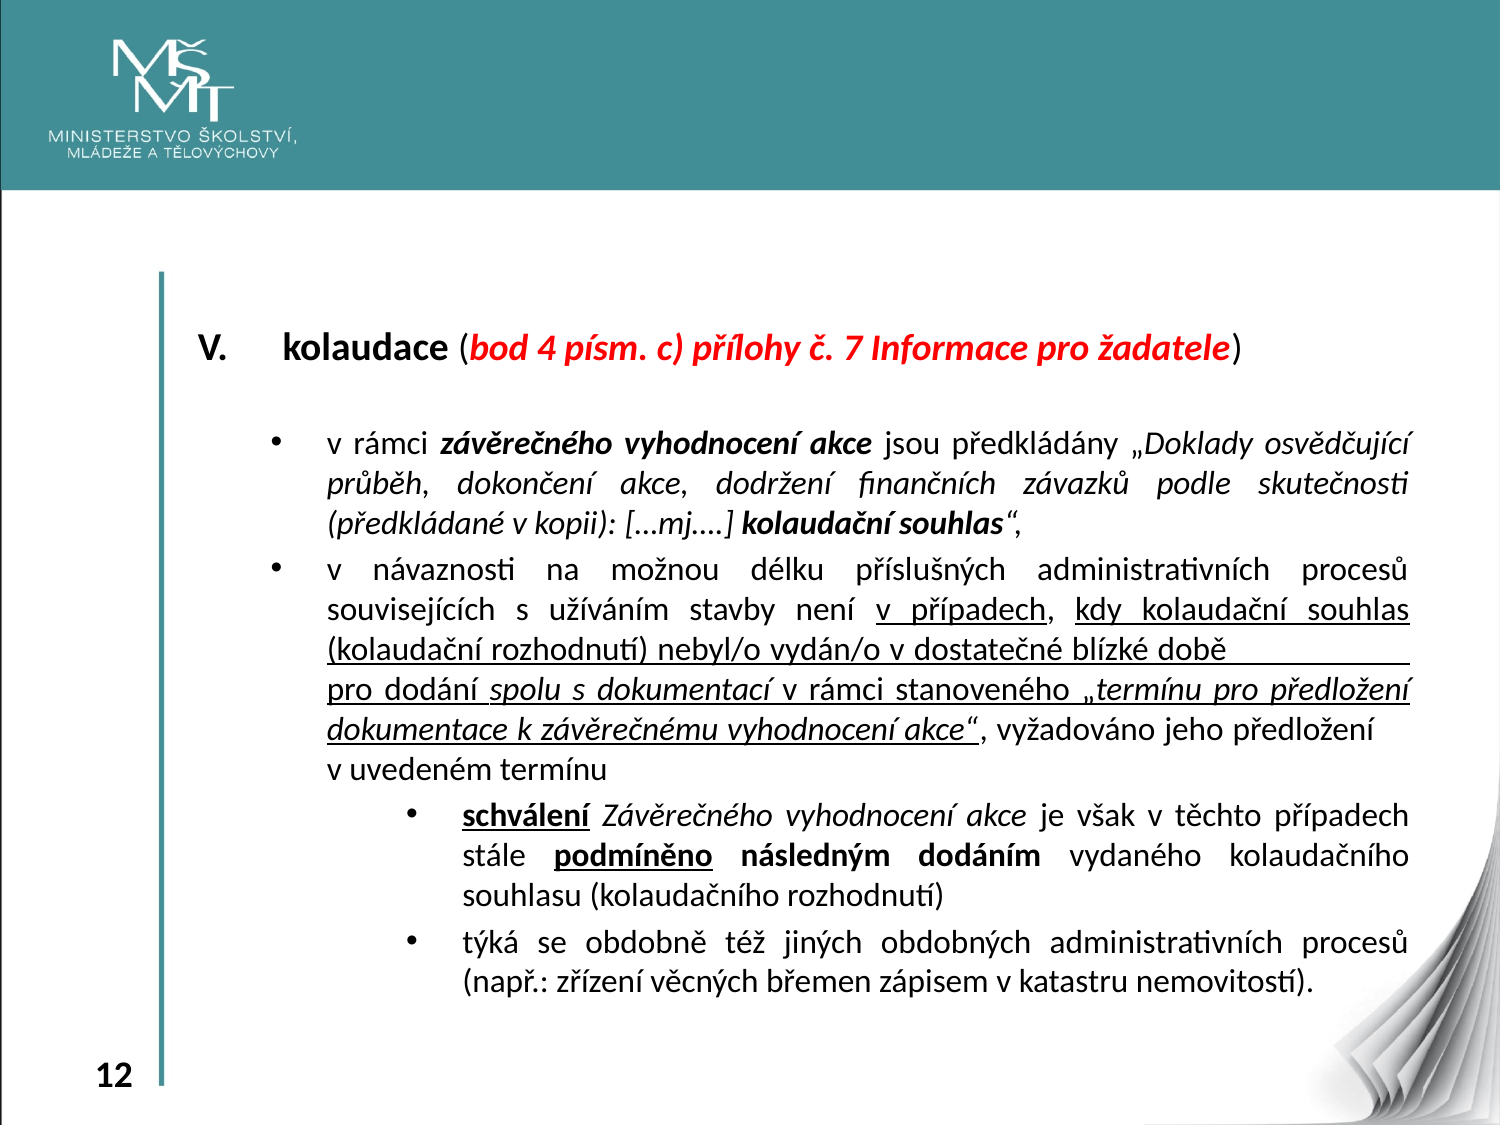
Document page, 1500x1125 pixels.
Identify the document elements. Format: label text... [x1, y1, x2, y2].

list kolaudace (bod 4 písm. c) přílohy č. 7 Informace pro žadatele) v rámci závěrečného vyhodnocení akce jsou předkládány „Doklady osvědčující průběh, dokončení akce, dodržení finančních závazků podle skutečnosti (předkládané v kopii): […mj….] kolaudační souhlas“, v návaznosti na možnou délku příslušných administrativních procesů souvisejících s užíváním stavby není v případech, kdy kolaudační souhlas (kolaudační rozhodnutí) nebyl/o vydán/o v dostatečné blízké době pro dodání spolu s dokumentací v rámci stanoveného „termínu pro předložení dokumentace k závěrečnému vyhodnocení akce“, vyžadováno jeho předložení v uvedeném termínu schválení Závěrečného vyhodnocení akce je však v těchto případech stále podmíněno následným dodáním vydaného kolaudačního souhlasu (kolaudačního rozhodnutí) týká se obdobně též jiných obdobných administrativních procesů (např.: zřízení věcných břemen zápisem v katastru nemovitostí). [183, 255, 1425, 1088]
picture [0, 0, 1500, 1125]
